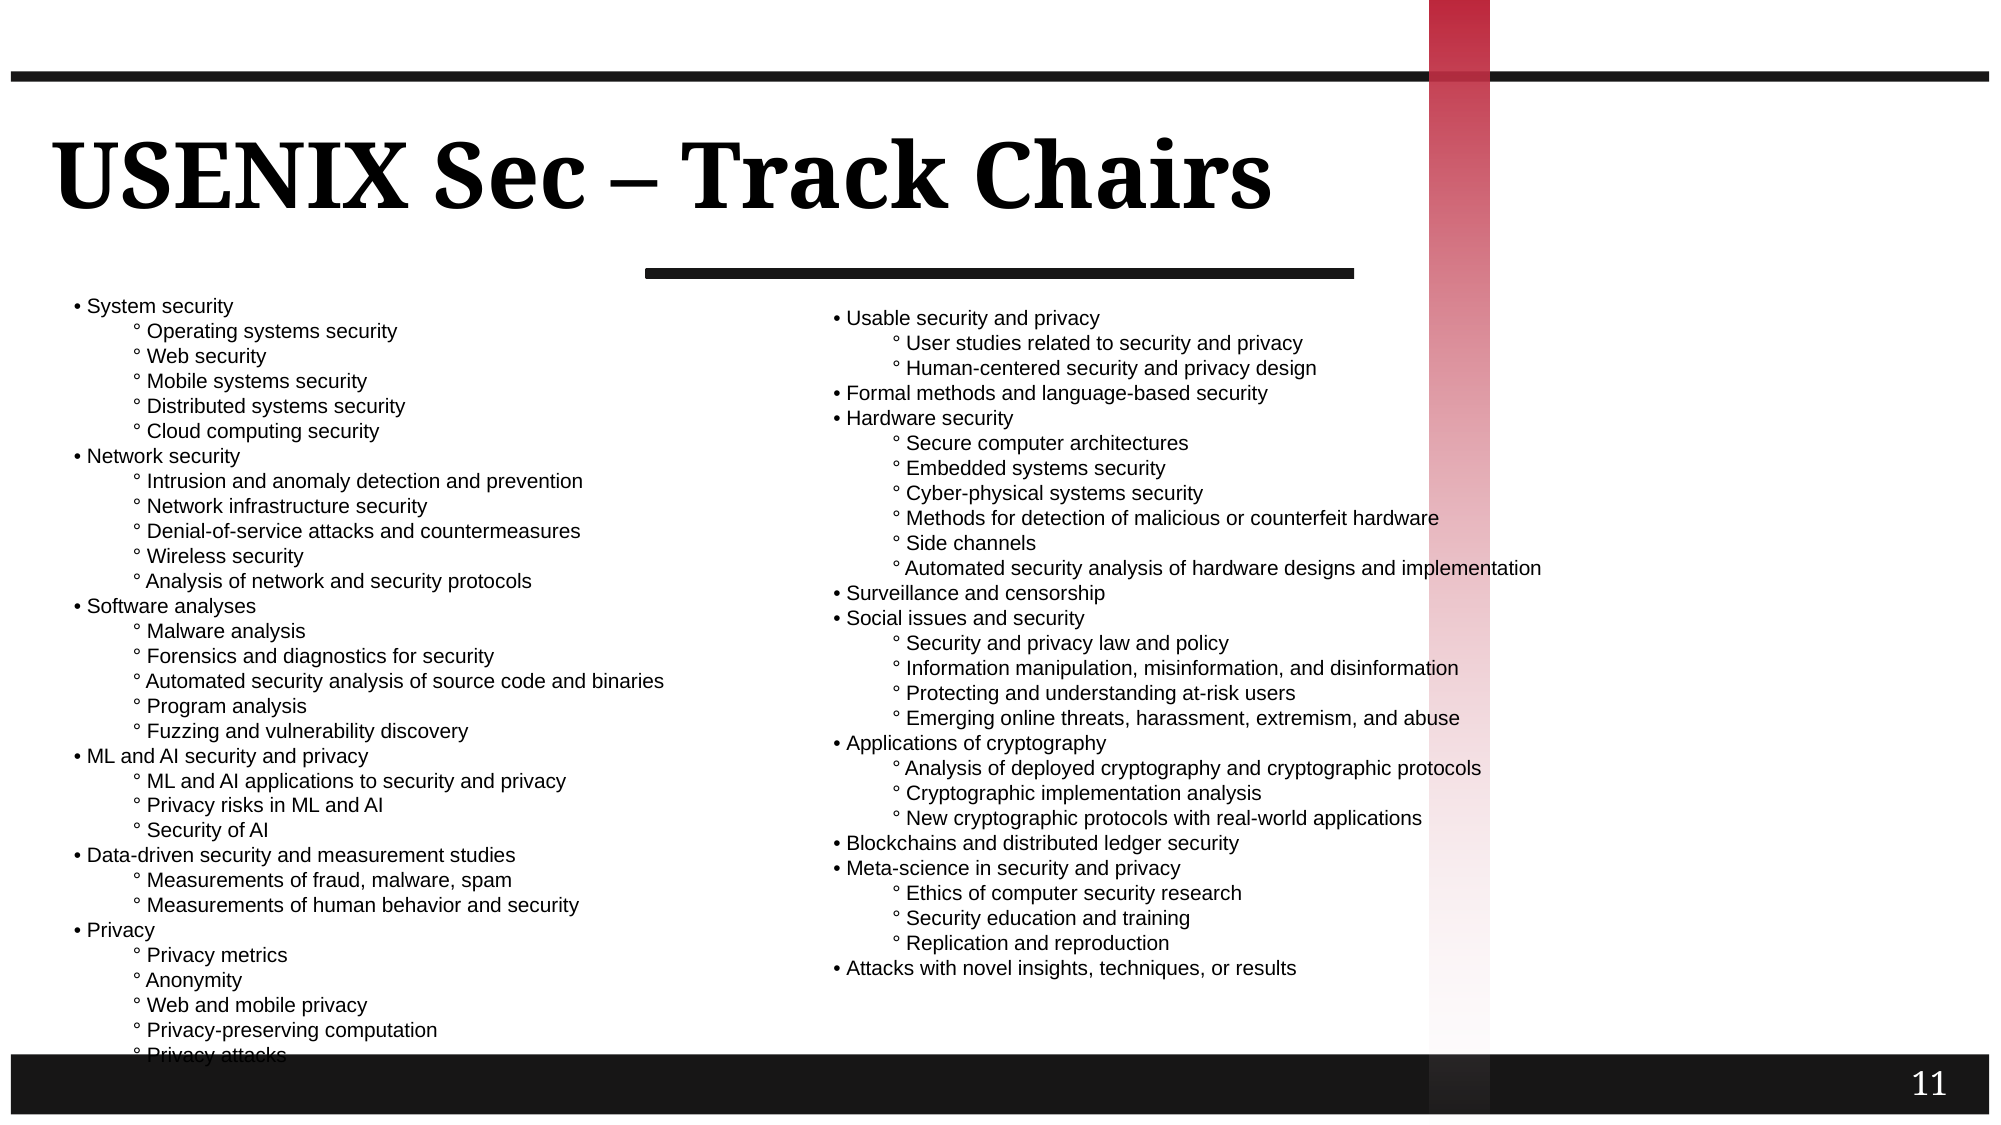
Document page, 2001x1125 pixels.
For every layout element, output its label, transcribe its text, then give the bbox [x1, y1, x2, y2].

text_box • System security ° Operating systems security ° Web security ° Mobile systems security ° Distributed systems security ° Cloud computing security • Network security ° Intrusion and anomaly detection and prevention ° Network infrastructure security ° Denial-of-service attacks and countermeasures ° Wireless security ° Analysis of network and security protocols • Software analyses ° Malware analysis ° Forensics and diagnostics for security ° Automated security analysis of source code and binaries ° Program analysis ° Fuzzing and vulnerability discovery • ML and AI security and privacy ° ML and AI applications to security and privacy ° Privacy risks in ML and AI ° Security of AI • Data-driven security and measurement studies ° Measurements of fraud, malware, spam ° Measurements of human behavior and security • Privacy ° Privacy metrics ° Anonymity ° Web and mobile privacy ° Privacy-preserving computation ° Privacy attacks [59, 285, 818, 1056]
slide_number 11 [1862, 1054, 1964, 1115]
text_box • Usable security and privacy ° User studies related to security and privacy ° Human-centered security and privacy design • Formal methods and language-based security • Hardware security ° Secure computer architectures ° Embedded systems security ° Cyber-physical systems security ° Methods for detection of malicious or counterfeit hardware ° Side channels ° Automated security analysis of hardware designs and implementation • Surveillance and censorship • Social issues and security ° Security and privacy law and policy ° Information manipulation, misinformation, and disinformation ° Protecting and understanding at-risk users ° Emerging online threats, harassment, extremism, and abuse • Applications of cryptography ° Analysis of deployed cryptography and cryptographic protocols ° Cryptographic implementation analysis ° New cryptographic protocols with real-world applications • Blockchains and distributed ledger security • Meta-science in security and privacy ° Ethics of computer security research ° Security education and training ° Replication and reproduction • Attacks with novel insights, techniques, or results [818, 247, 1752, 1125]
title USENIX Sec – Track Chairs [36, 111, 1964, 247]
